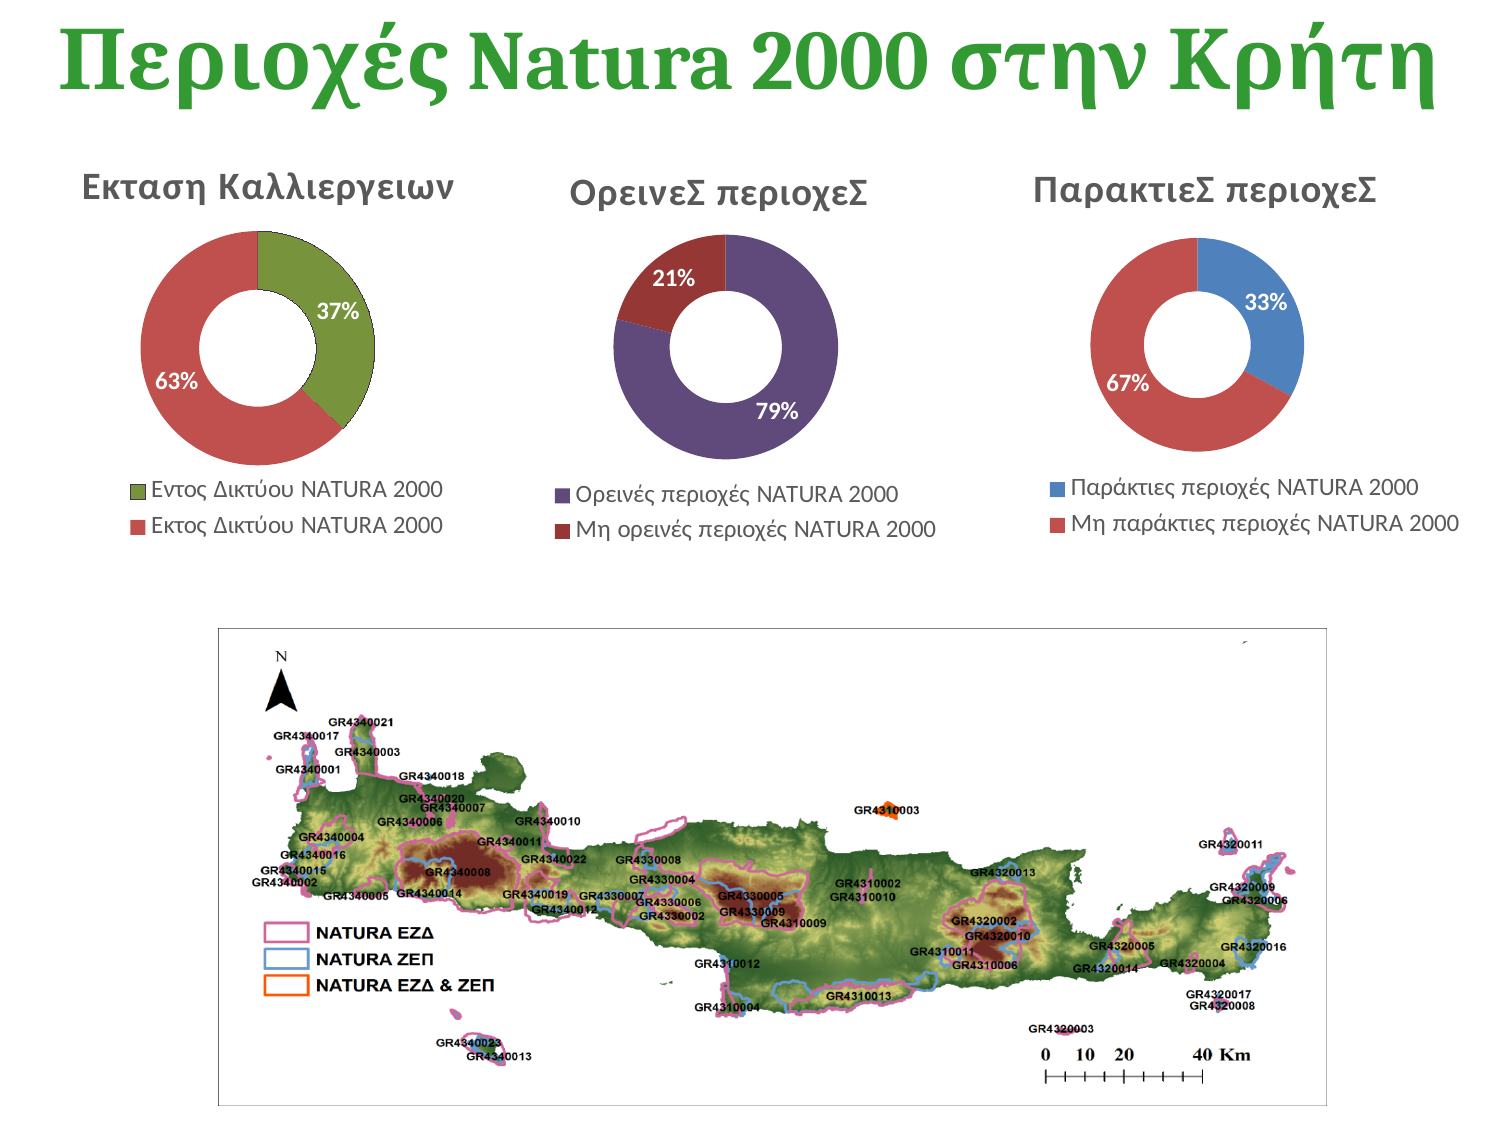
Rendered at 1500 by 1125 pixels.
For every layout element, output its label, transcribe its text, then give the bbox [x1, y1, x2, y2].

picture [218, 628, 1327, 1107]
title Περιοχές Natura 2000 στην Κρήτη [37, 0, 1463, 128]
chart [74, 140, 1500, 657]
